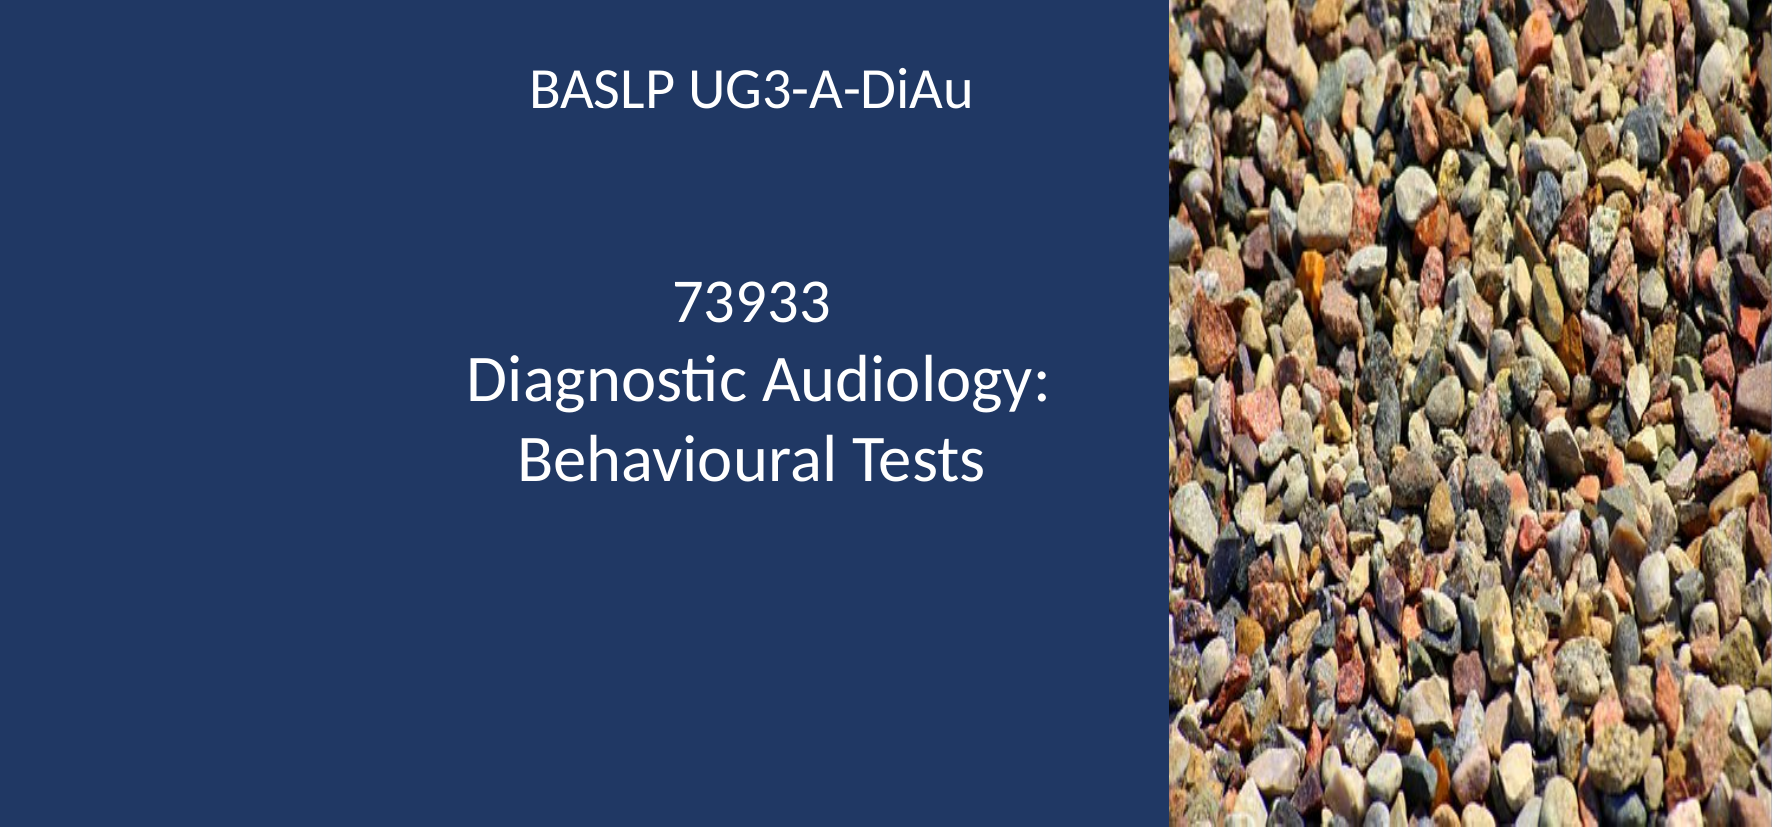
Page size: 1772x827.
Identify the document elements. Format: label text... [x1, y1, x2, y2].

text_box BASLP UG3-A-DiAu [380, 42, 1123, 128]
text_box 73933 Diagnostic Audiology: Behavioural Tests [257, 60, 1169, 649]
picture [1169, 0, 1772, 827]
